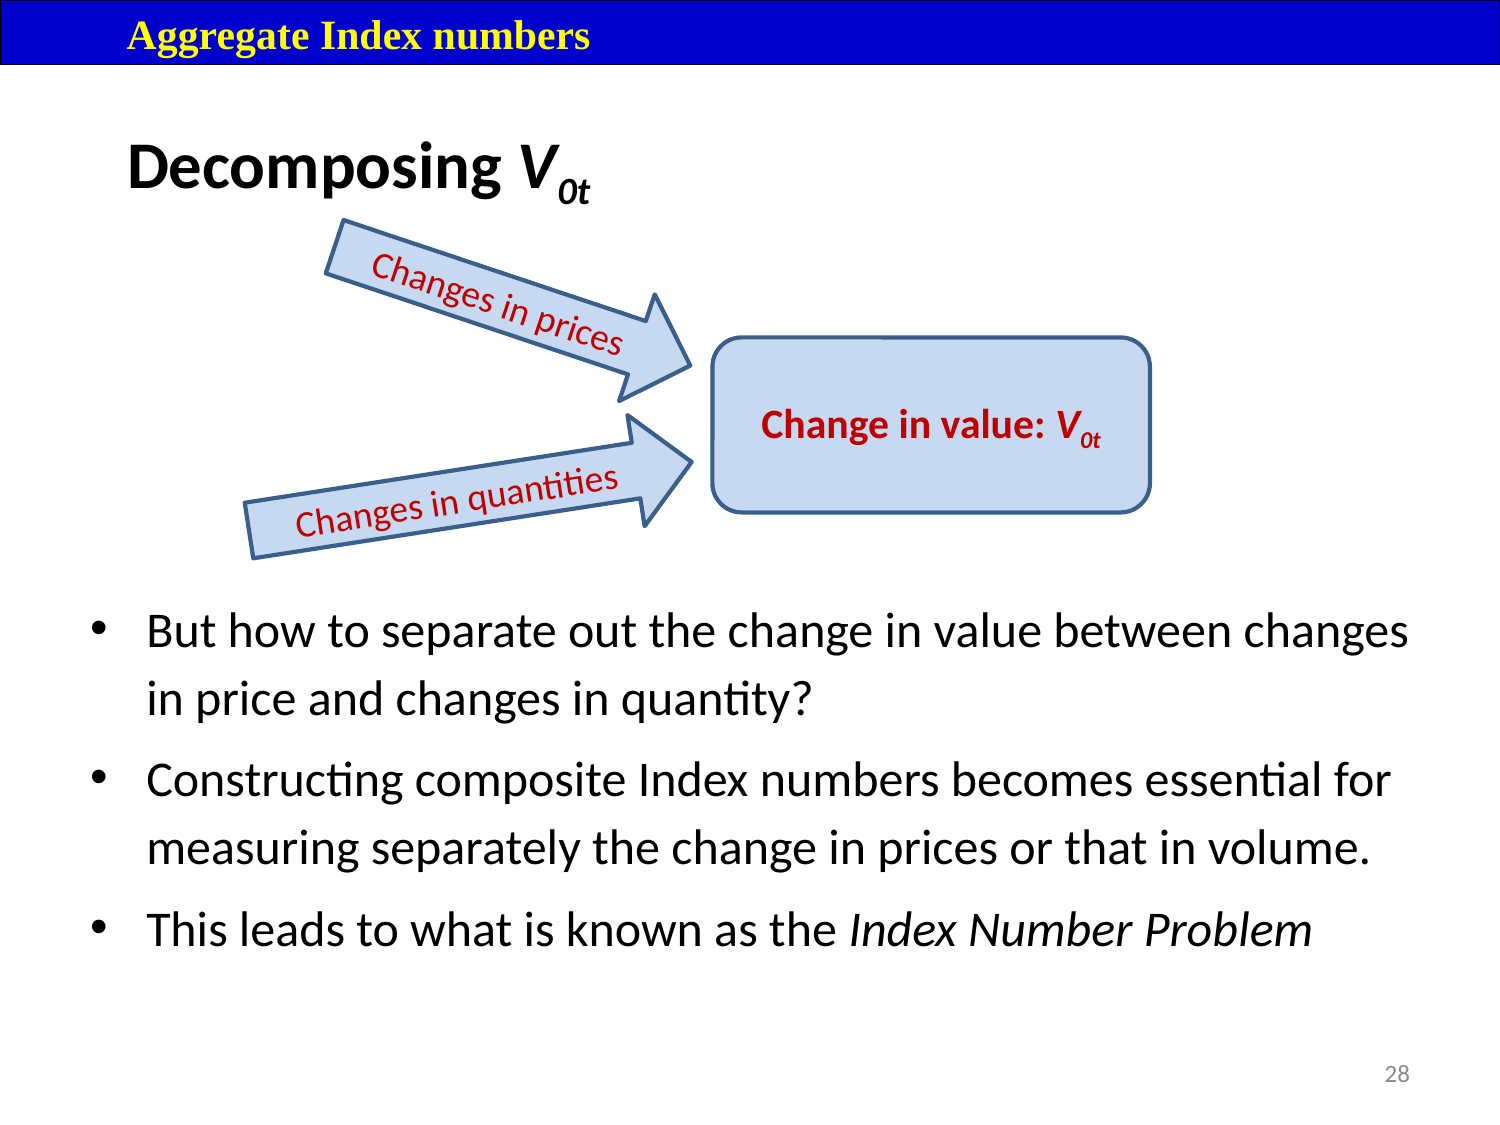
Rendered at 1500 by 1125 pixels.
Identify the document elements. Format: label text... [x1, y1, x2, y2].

title Decomposing V0t [112, 101, 1425, 233]
text_box Aggregate Index numbers [0, 0, 1500, 65]
slide_number 28 [1074, 1042, 1425, 1103]
text_box Changes in prices [323, 218, 693, 403]
text_box Changes in quantities [242, 413, 694, 561]
text_box Change in value: V0t [710, 335, 1153, 515]
list But how to separate out the change in value between changes in price and changes in quantity? Constructing composite Index numbers becomes essential for measuring separately the change in prices or that in volume. This leads to what is known as the Index Number Problem [75, 581, 1425, 1012]
